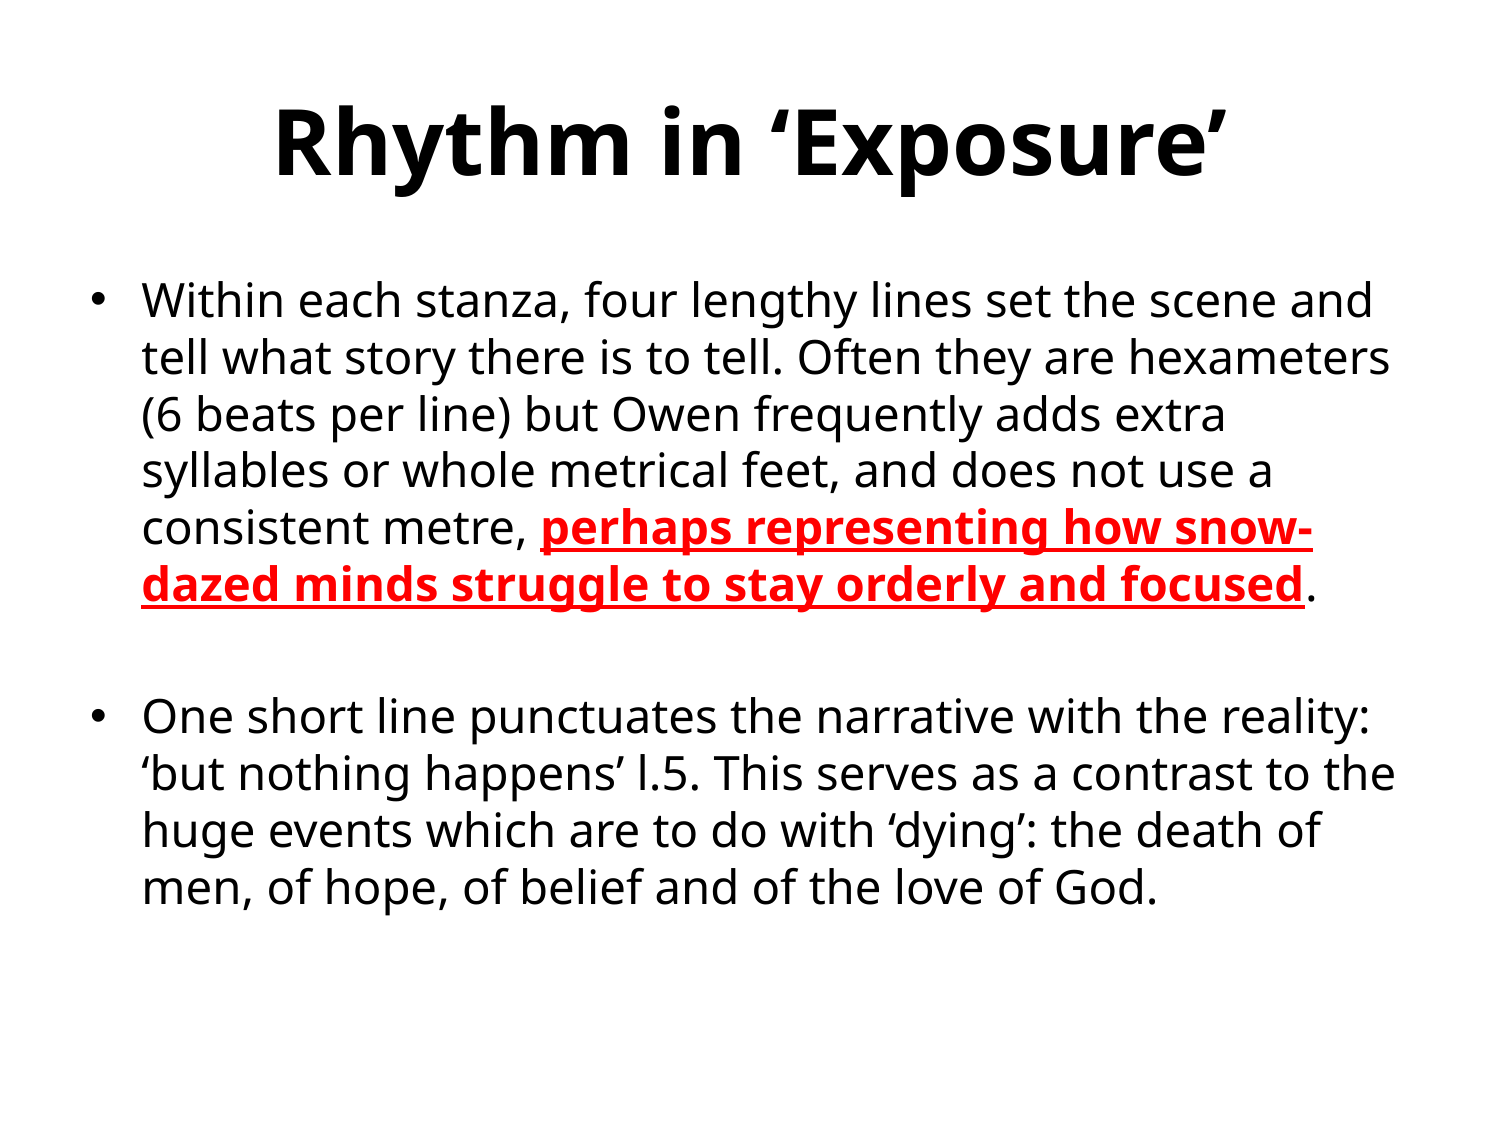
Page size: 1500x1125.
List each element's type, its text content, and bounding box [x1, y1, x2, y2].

list Within each stanza, four lengthy lines set the scene and tell what story there is to tell. Often they are hexameters (6 beats per line) but Owen frequently adds extra syllables or whole metrical feet, and does not use a consistent metre, perhaps representing how snow-dazed minds struggle to stay orderly and focused. One short line punctuates the narrative with the reality: ‘but nothing happens’ l.5. This serves as a contrast to the huge events which are to do with ‘dying’: the death of men, of hope, of belief and of the love of God. [75, 262, 1425, 1005]
title Rhythm in ‘Exposure’ [75, 45, 1425, 233]
